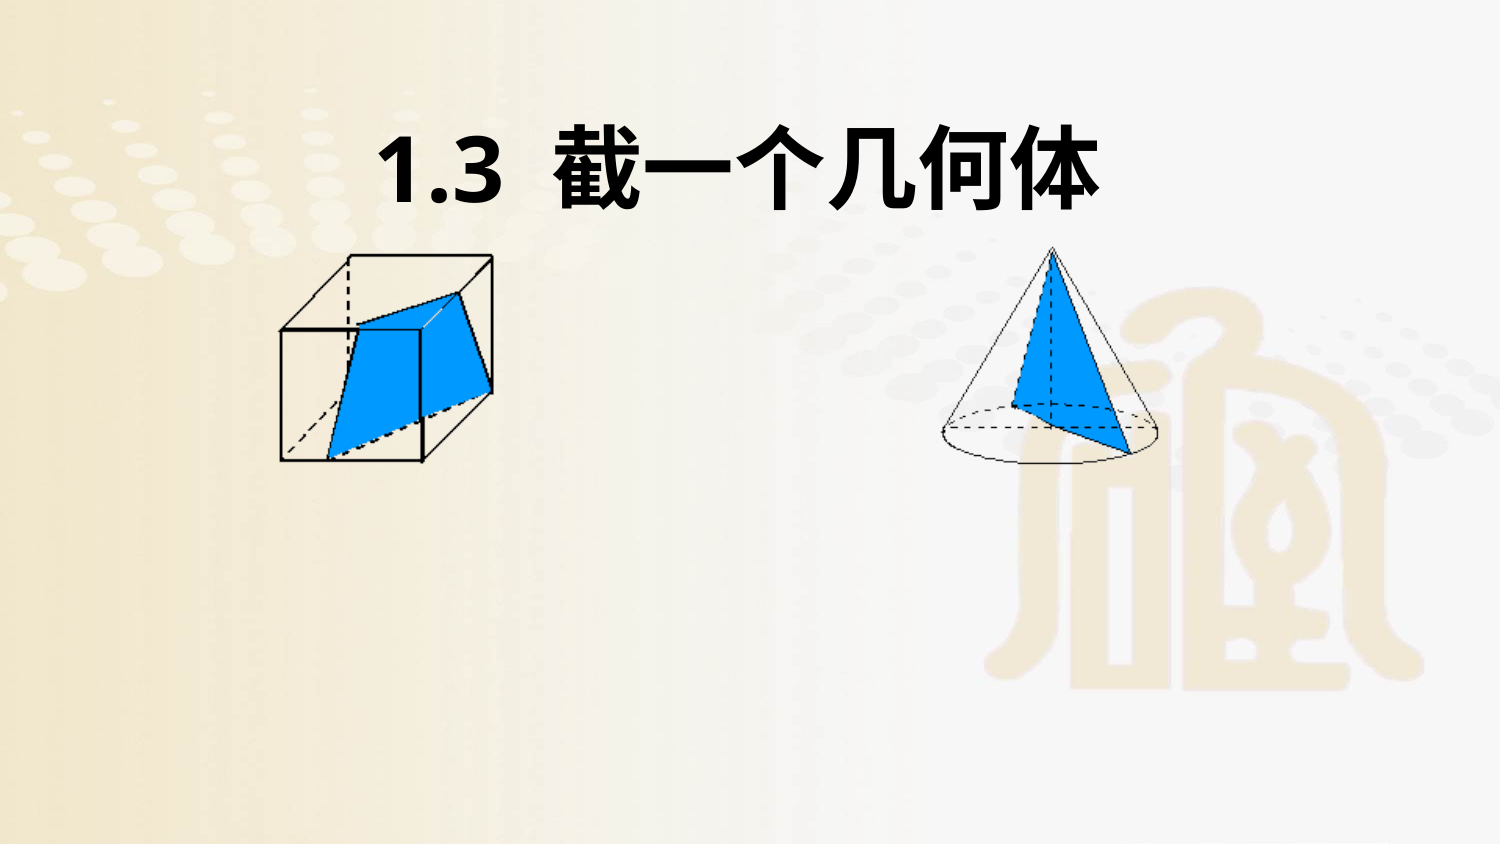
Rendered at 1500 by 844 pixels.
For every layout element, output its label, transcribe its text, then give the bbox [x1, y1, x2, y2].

title 1.3 截一个几何体 [100, 75, 1376, 257]
picture [0, 0, 1500, 844]
